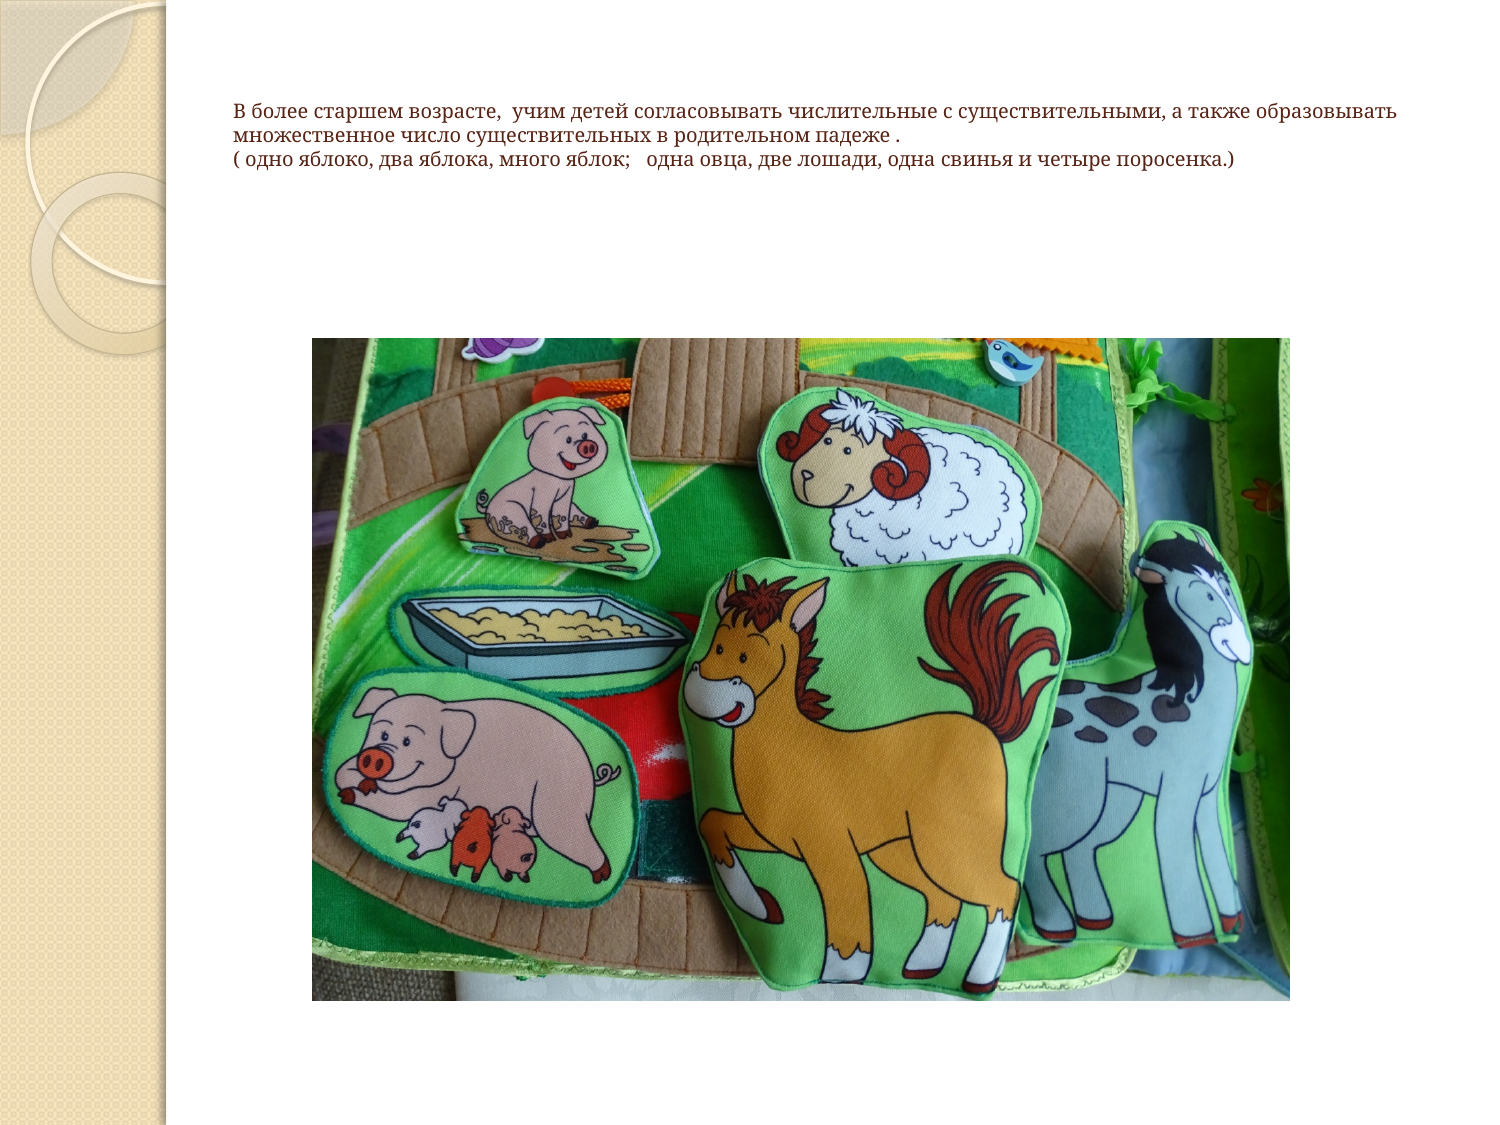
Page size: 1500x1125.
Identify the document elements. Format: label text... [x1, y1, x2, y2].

picture [312, 337, 1290, 1001]
title В более старшем возрасте, учим детей согласовывать числительные с существительными, а также образовывать множественное число существительных в родительном падеже . ( одно яблоко, два яблока, много яблок; одна овца, две лошади, одна свинья и четыре поросенка.) [218, 42, 1449, 231]
